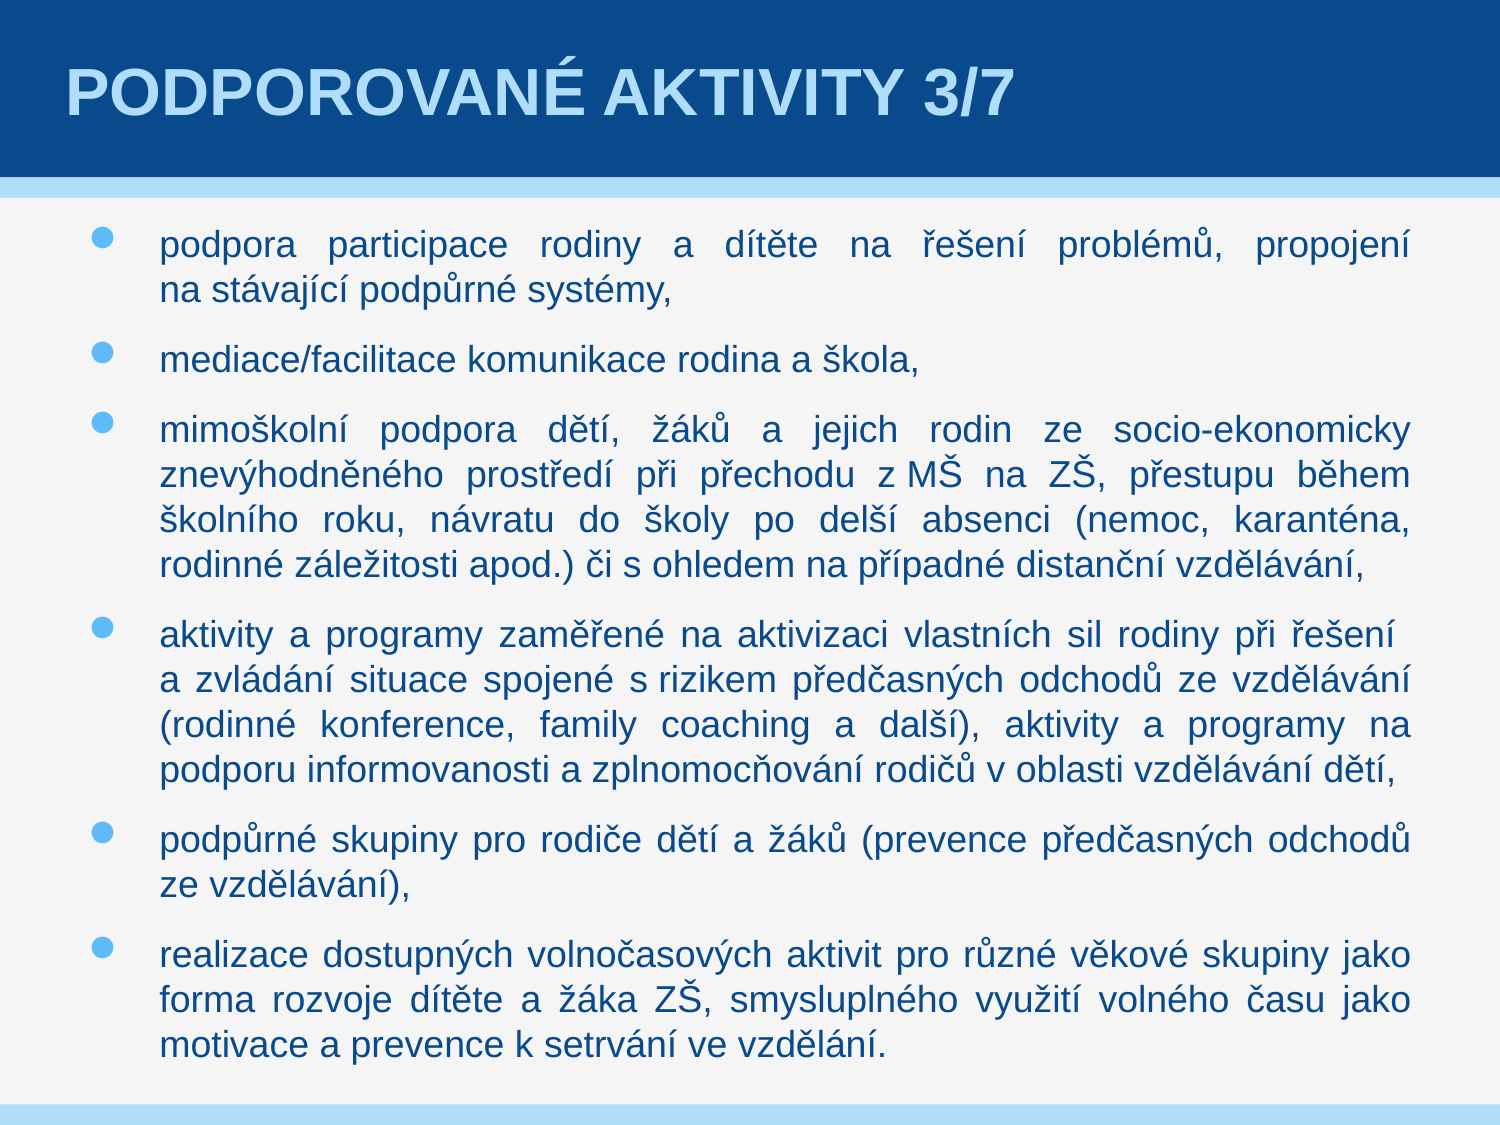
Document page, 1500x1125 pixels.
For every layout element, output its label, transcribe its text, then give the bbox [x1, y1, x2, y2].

title Podporované aktivity 3/7 [59, 0, 1441, 178]
list podpora participace rodiny a dítěte na řešení problémů, propojení na stávající podpůrné systémy, mediace/facilitace komunikace rodina a škola, mimoškolní podpora dětí, žáků a jejich rodin ze socio-ekonomicky znevýhodněného prostředí při přechodu z MŠ na ZŠ, přestupu během školního roku, návratu do školy po delší absenci (nemoc, karanténa, rodinné záležitosti apod.) či s ohledem na případné distanční vzdělávání, aktivity a programy zaměřené na aktivizaci vlastních sil rodiny při řešení a zvládání situace spojené s rizikem předčasných odchodů ze vzdělávání (rodinné konference, family coaching a další), aktivity a programy na podporu informovanosti a zplnomocňování rodičů v oblasti vzdělávání dětí, podpůrné skupiny pro rodiče dětí a žáků (prevence předčasných odchodů ze vzdělávání), realizace dostupných volnočasových aktivit pro různé věkové skupiny jako forma rozvoje dítěte a žáka ZŠ, smysluplného využití volného času jako motivace a prevence k setrvání ve vzdělání. [88, 219, 1412, 1083]
